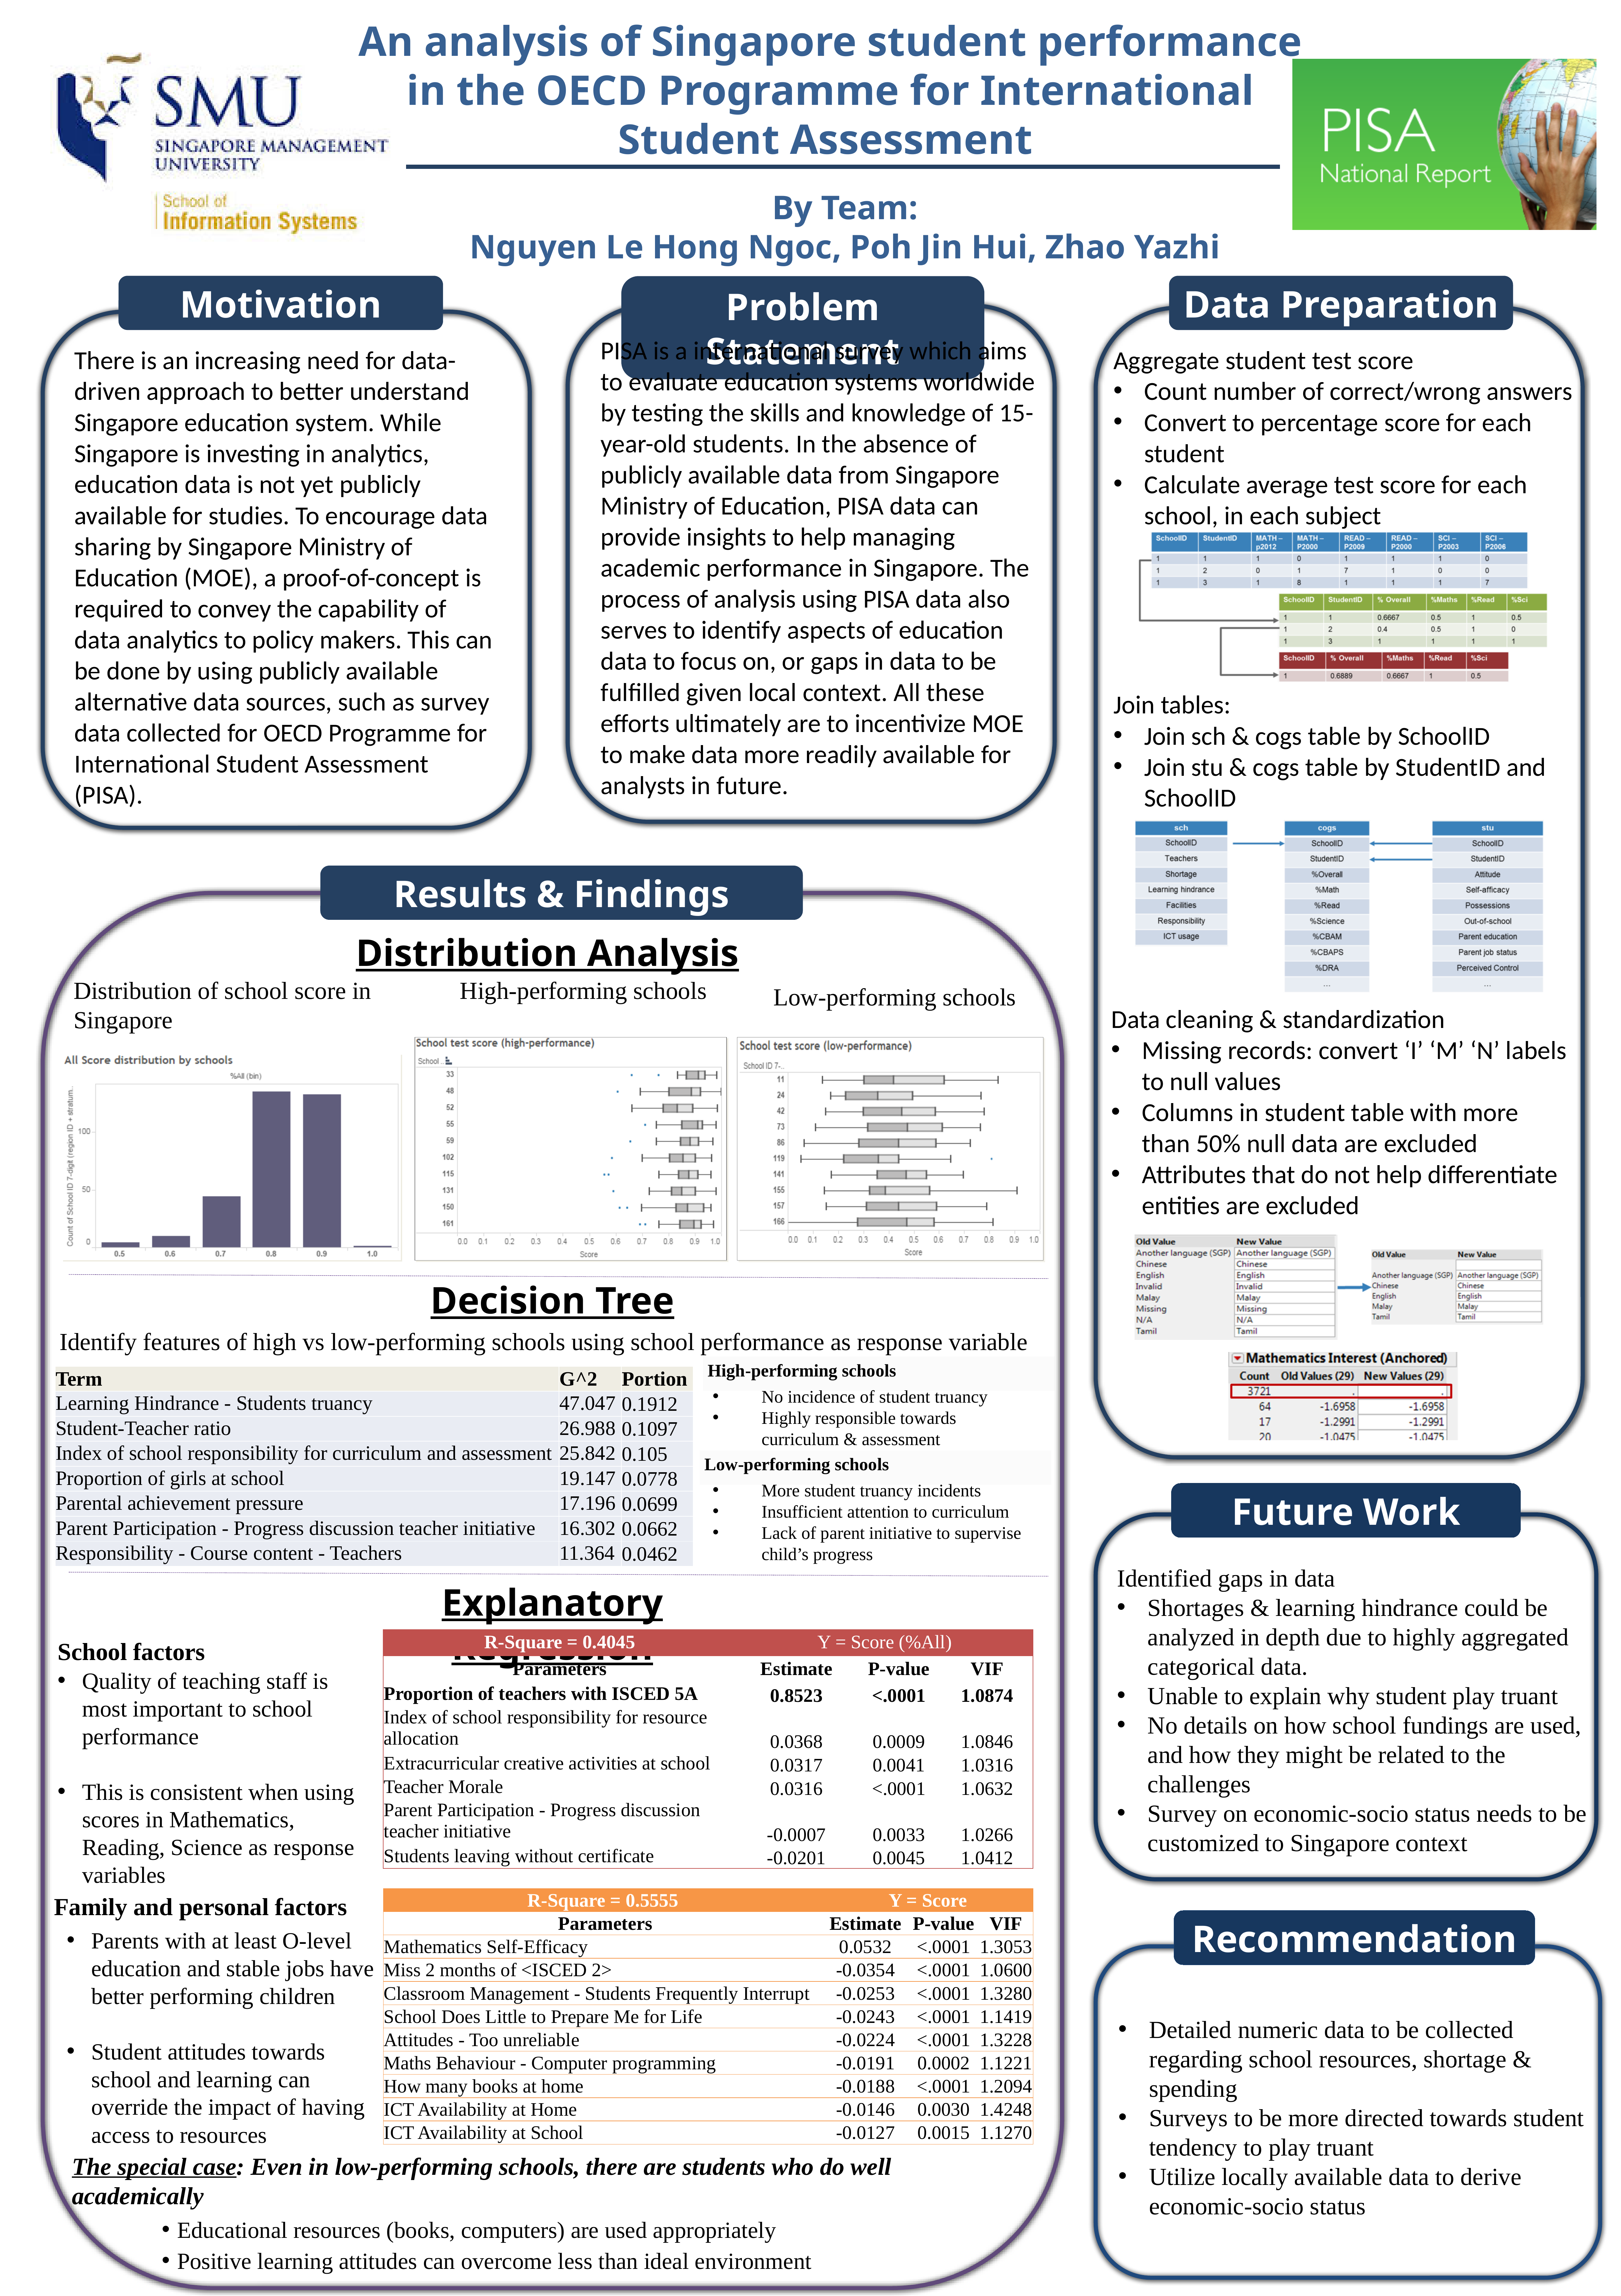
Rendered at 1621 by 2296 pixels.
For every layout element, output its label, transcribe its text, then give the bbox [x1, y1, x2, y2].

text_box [1095, 1483, 1596, 1880]
text_box There is an increasing need for data-driven approach to better understand Singapore education system. While Singapore is investing in analytics, education data is not yet publicly available for studies. To encourage data sharing by Singapore Ministry of Education (MOE), a proof-of-concept is required to convey the capability of data analytics to policy makers. This can be done by using publicly available alternative data sources, such as survey data collected for OECD Programme for International Student Assessment (PISA). [69, 830, 500, 842]
text_box Results & Findings [320, 865, 803, 892]
picture [62, 1053, 401, 1260]
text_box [567, 276, 1055, 822]
picture [1139, 531, 1548, 685]
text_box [1095, 1910, 1600, 2278]
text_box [42, 276, 530, 828]
picture [1135, 1234, 1543, 1340]
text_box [69, 1274, 1049, 1279]
picture [1135, 820, 1544, 993]
text_box Identified gaps in data Shortages & learning hindrance could be analyzed in depth due to highly aggregated categorical data. Unable to explain why student play truant No details on how school fundings are used, and how they might be related to the challenges Survey on economic-socio status needs to be customized to Singapore context [1598, 1559, 1600, 1859]
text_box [69, 1572, 1049, 1576]
text_box An analysis of Singapore student performance in the OECD Programme for International Student Assessment [436, 13, 1309, 165]
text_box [42, 893, 1062, 2288]
text_box By Team: Nguyen Le Hong Ngoc, Poh Jin Hui, Zhao Yazhi [436, 184, 1305, 268]
picture [1228, 1352, 1458, 1440]
picture [415, 1037, 727, 1260]
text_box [1095, 275, 1583, 1457]
picture [1292, 59, 1596, 230]
picture [737, 1037, 1043, 1260]
picture [0, 2, 434, 291]
text_box PISA is a international survey which aims to evaluate education systems worldwide by testing the skills and knowledge of 15-year-old students. In the absence of publicly available data from Singapore Ministry of Education, PISA data can provide insights to help managing academic performance in Singapore. The process of analysis using PISA data also serves to identify aspects of education data to focus on, or gaps in data to be fulfilled given local context. All these efforts ultimately are to incentivize MOE to make data more readily available for analysts in future. [596, 824, 1052, 833]
